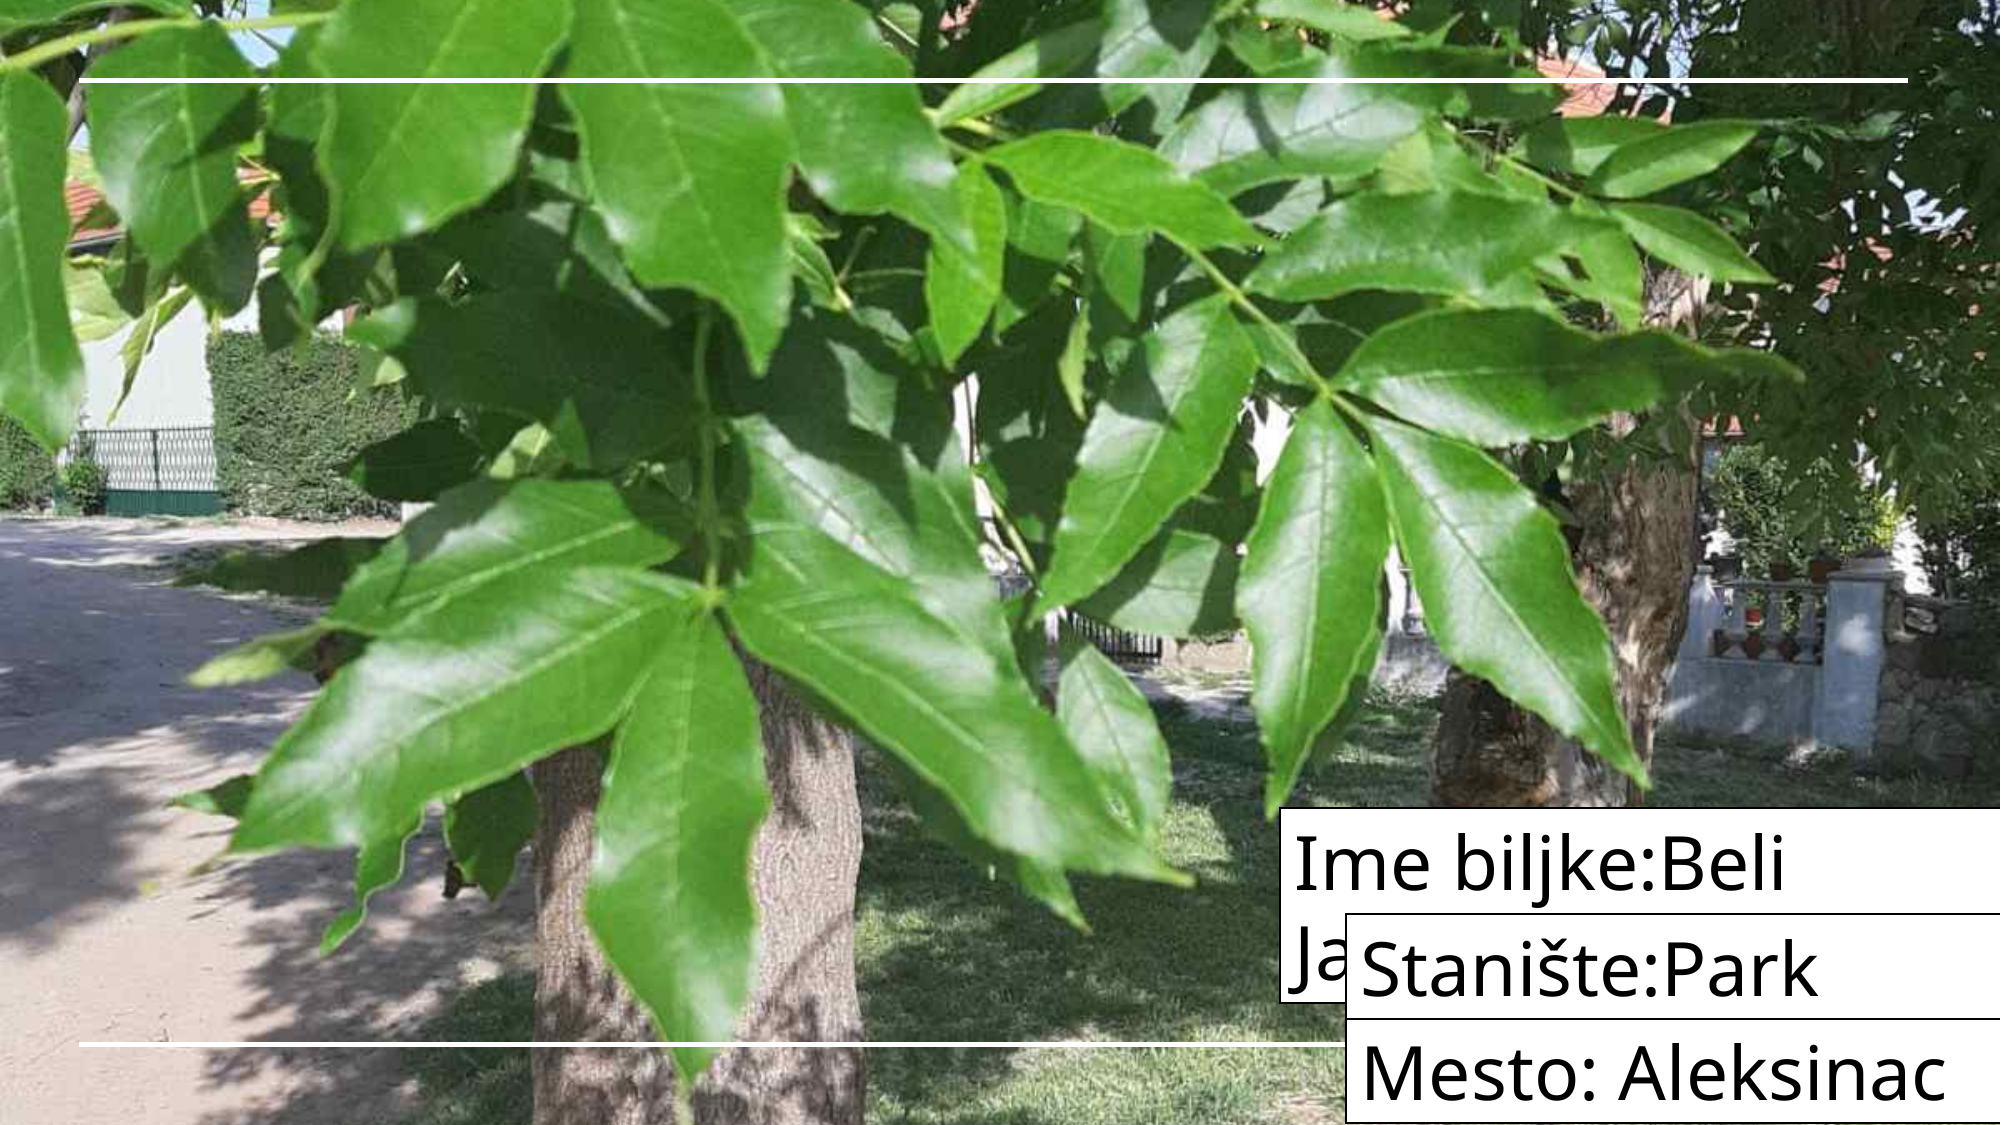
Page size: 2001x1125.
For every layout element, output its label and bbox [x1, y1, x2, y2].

list [0, 0, 2000, 1125]
